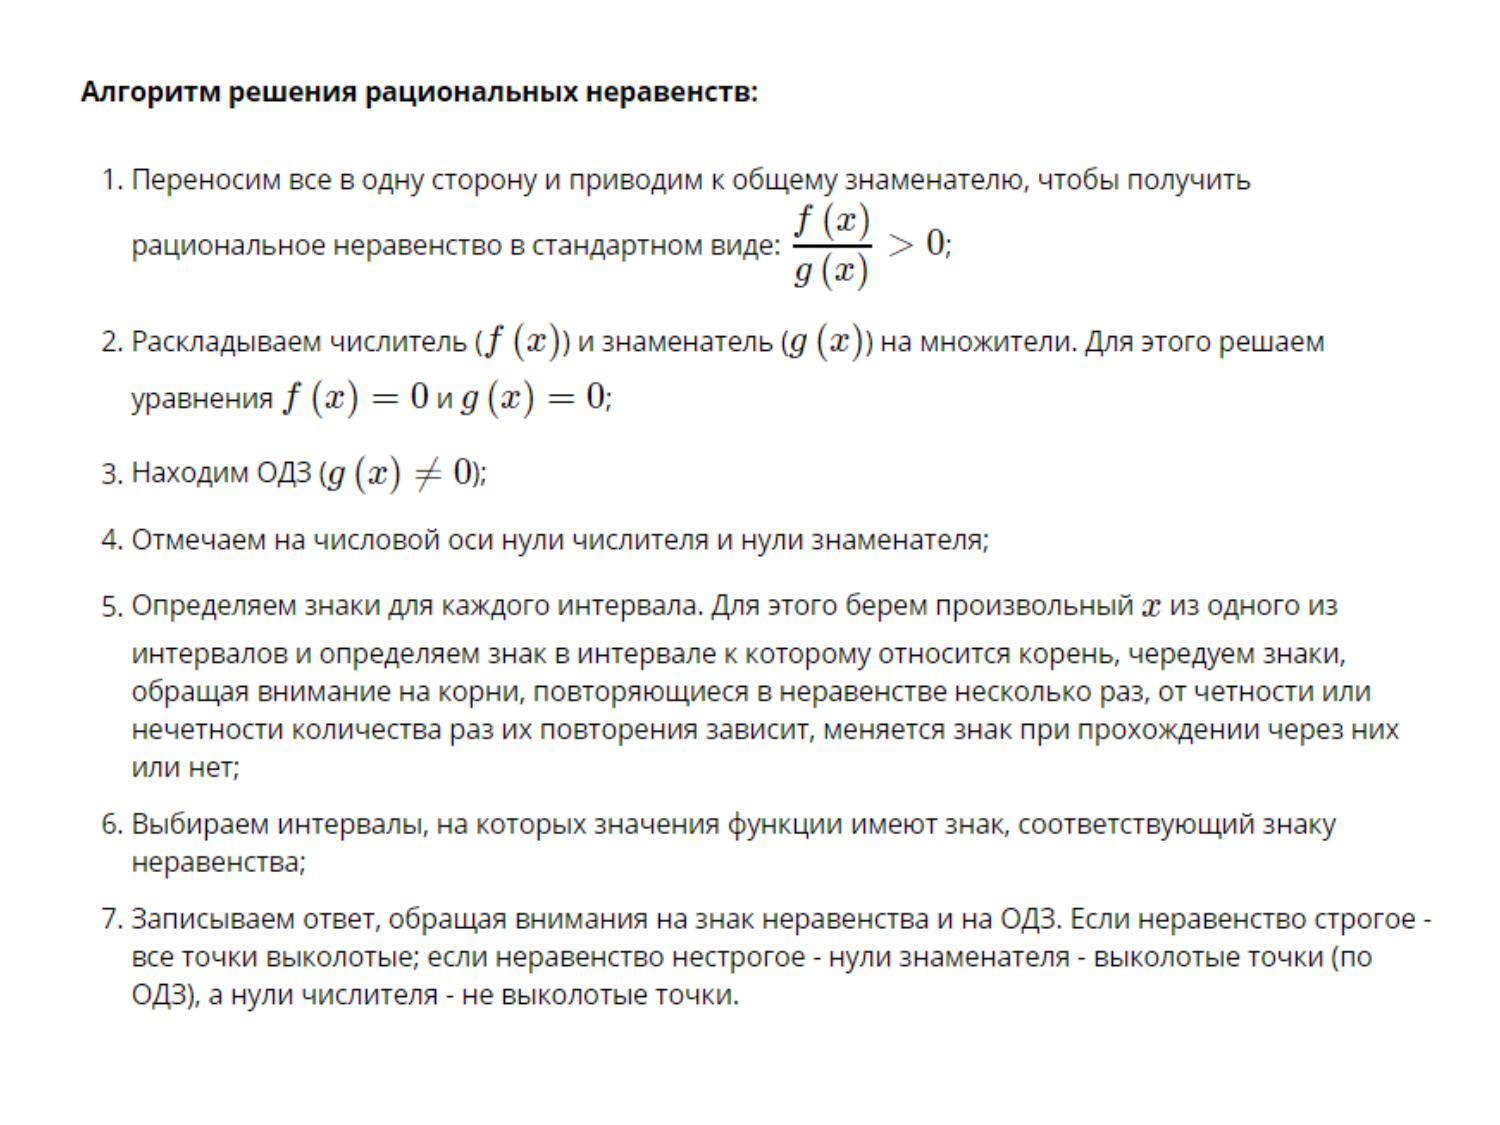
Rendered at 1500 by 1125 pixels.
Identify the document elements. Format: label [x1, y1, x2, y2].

picture [64, 66, 1476, 1024]
